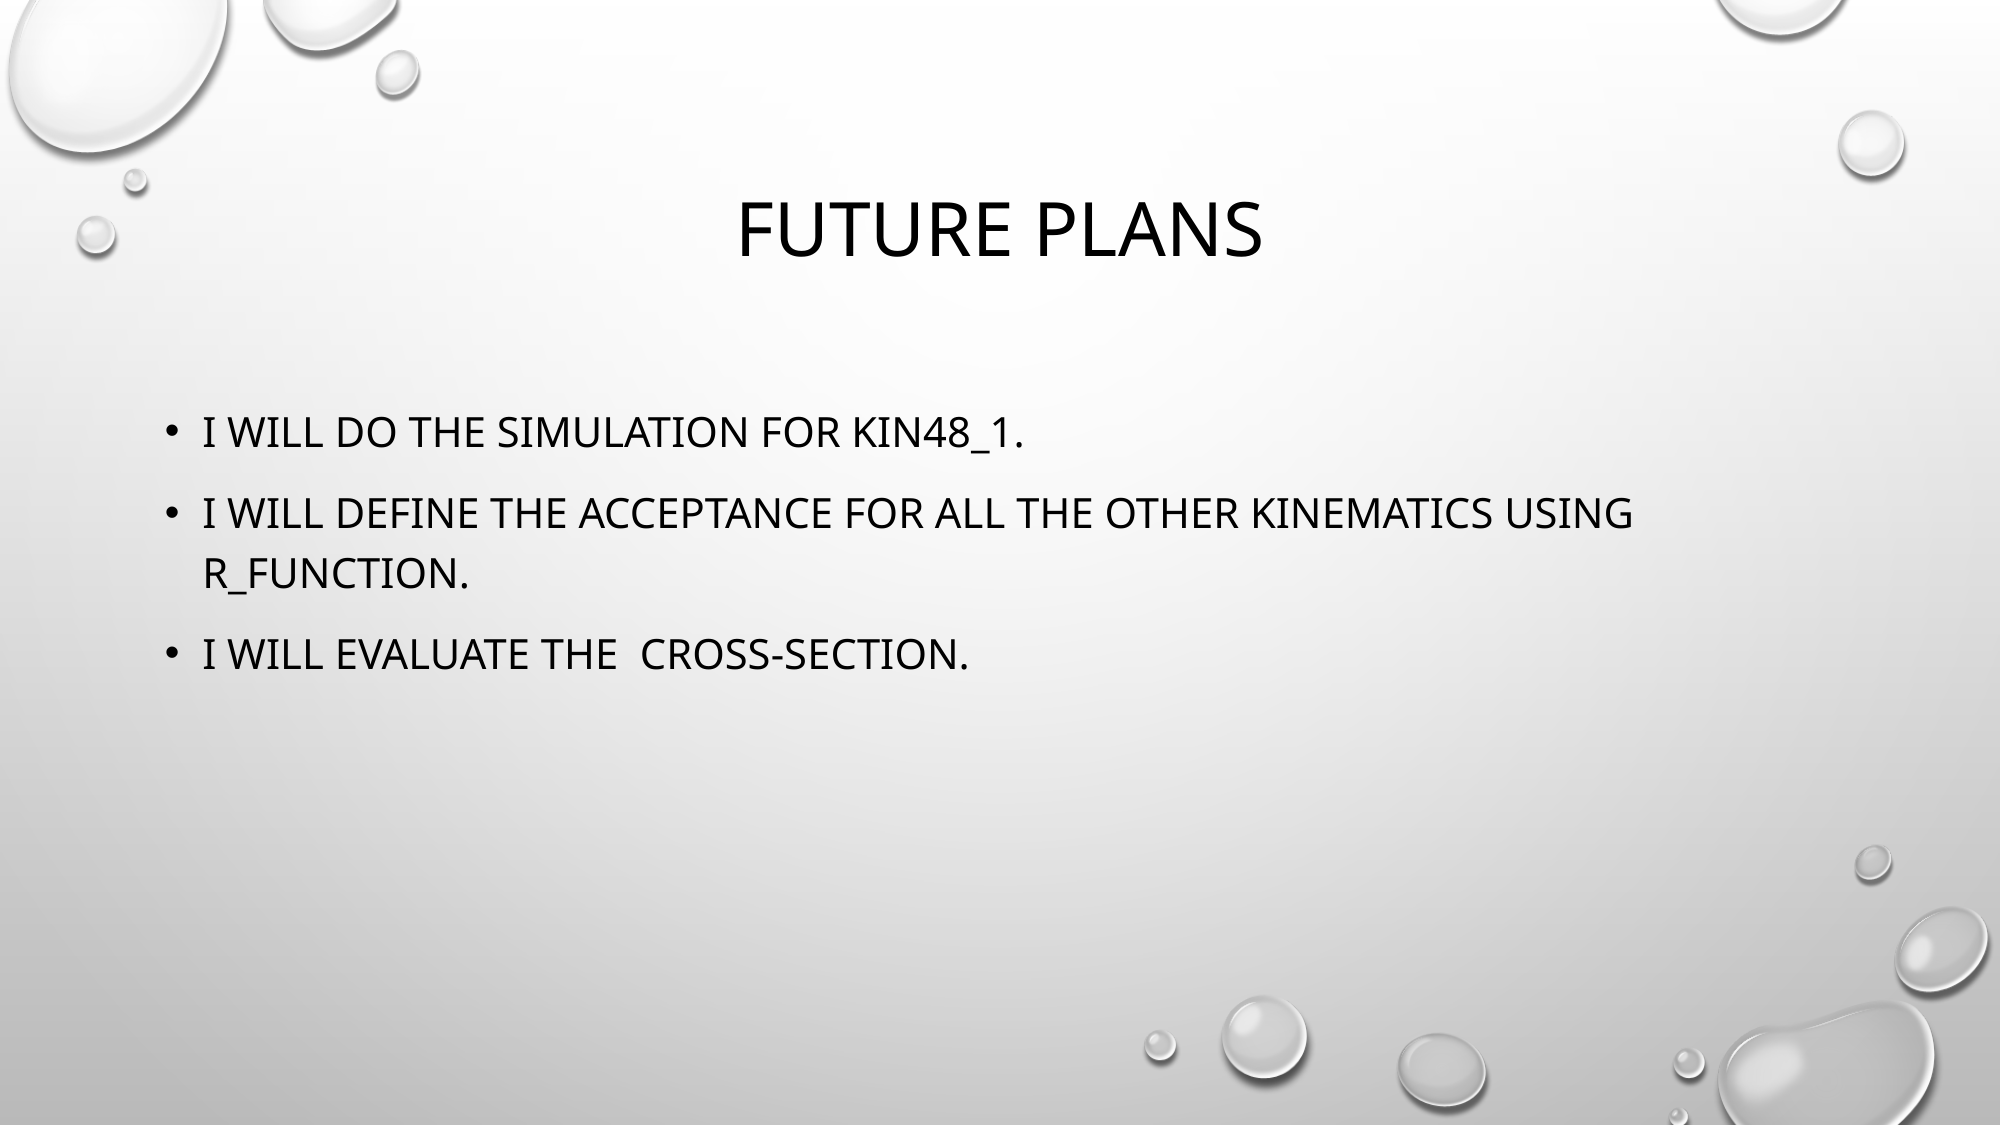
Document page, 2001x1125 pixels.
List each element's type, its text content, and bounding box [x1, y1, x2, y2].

picture [0, 0, 2000, 1125]
title Future plans [149, 101, 1851, 364]
list I will do the simulation for KIn48_1. I will define the acceptance for all the other kinematics using R_function. I will evaluate the cross-section. [149, 388, 1850, 950]
